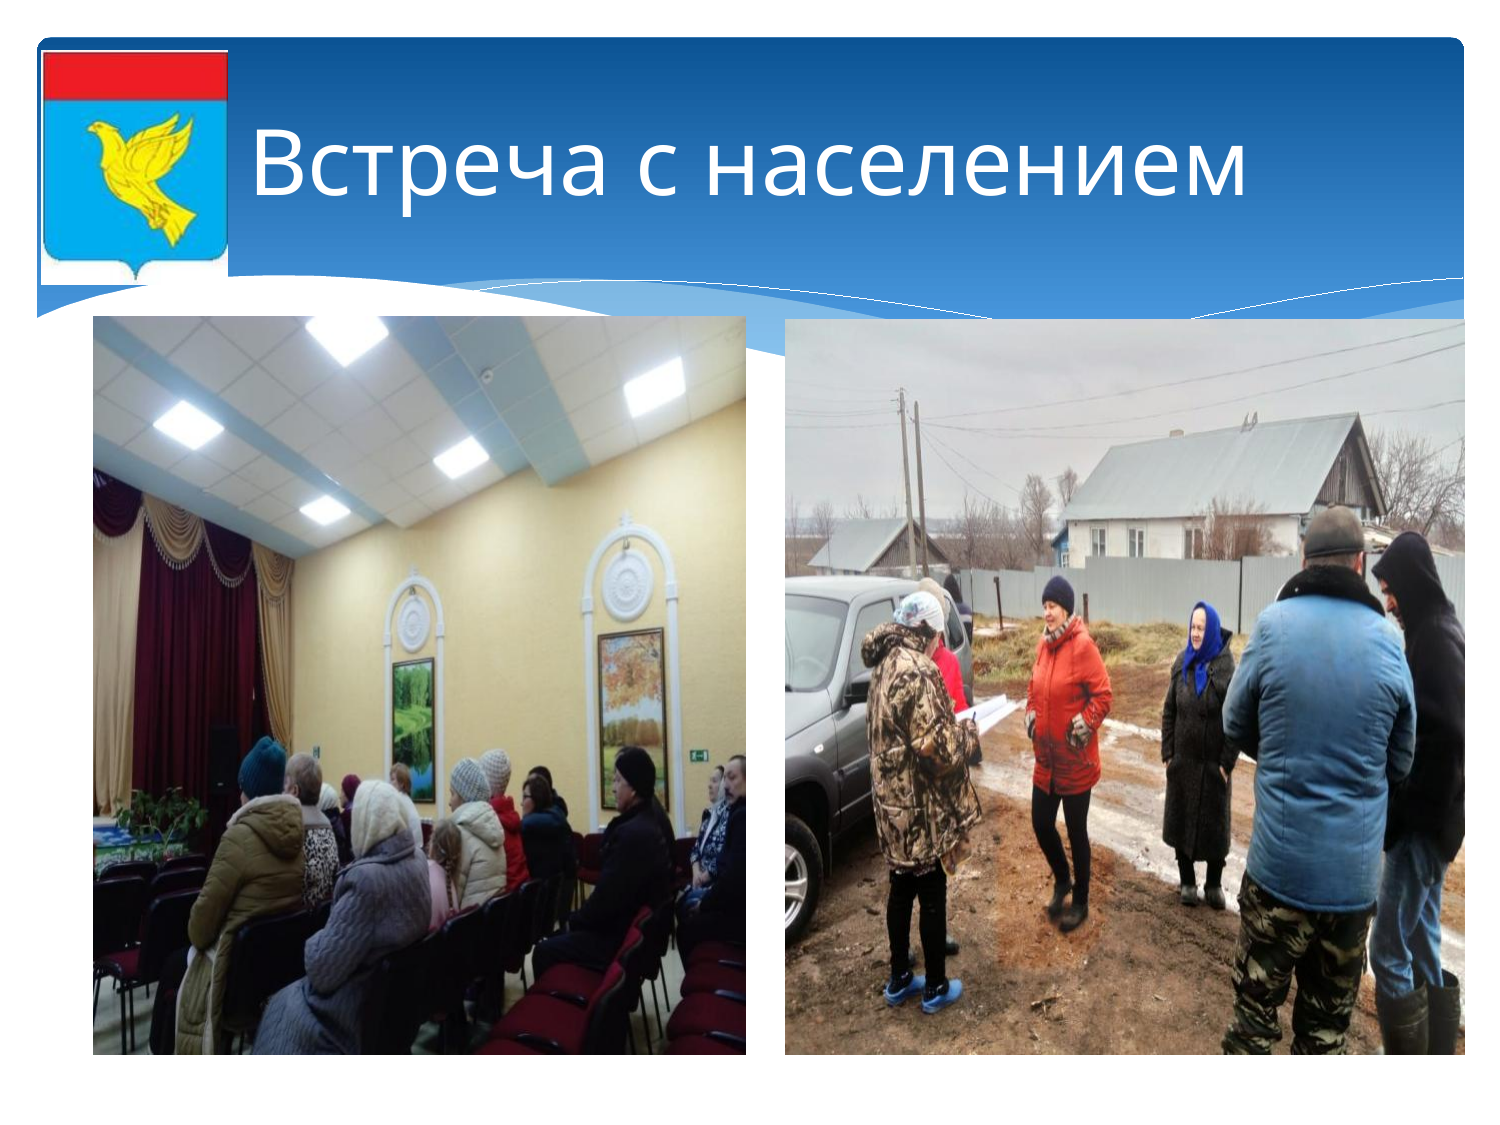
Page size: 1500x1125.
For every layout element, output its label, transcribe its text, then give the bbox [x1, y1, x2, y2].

title Встреча с населением [234, 55, 1425, 261]
picture [784, 319, 1466, 1055]
picture [93, 316, 746, 1055]
picture [86, 111, 197, 248]
picture [40, 49, 228, 286]
